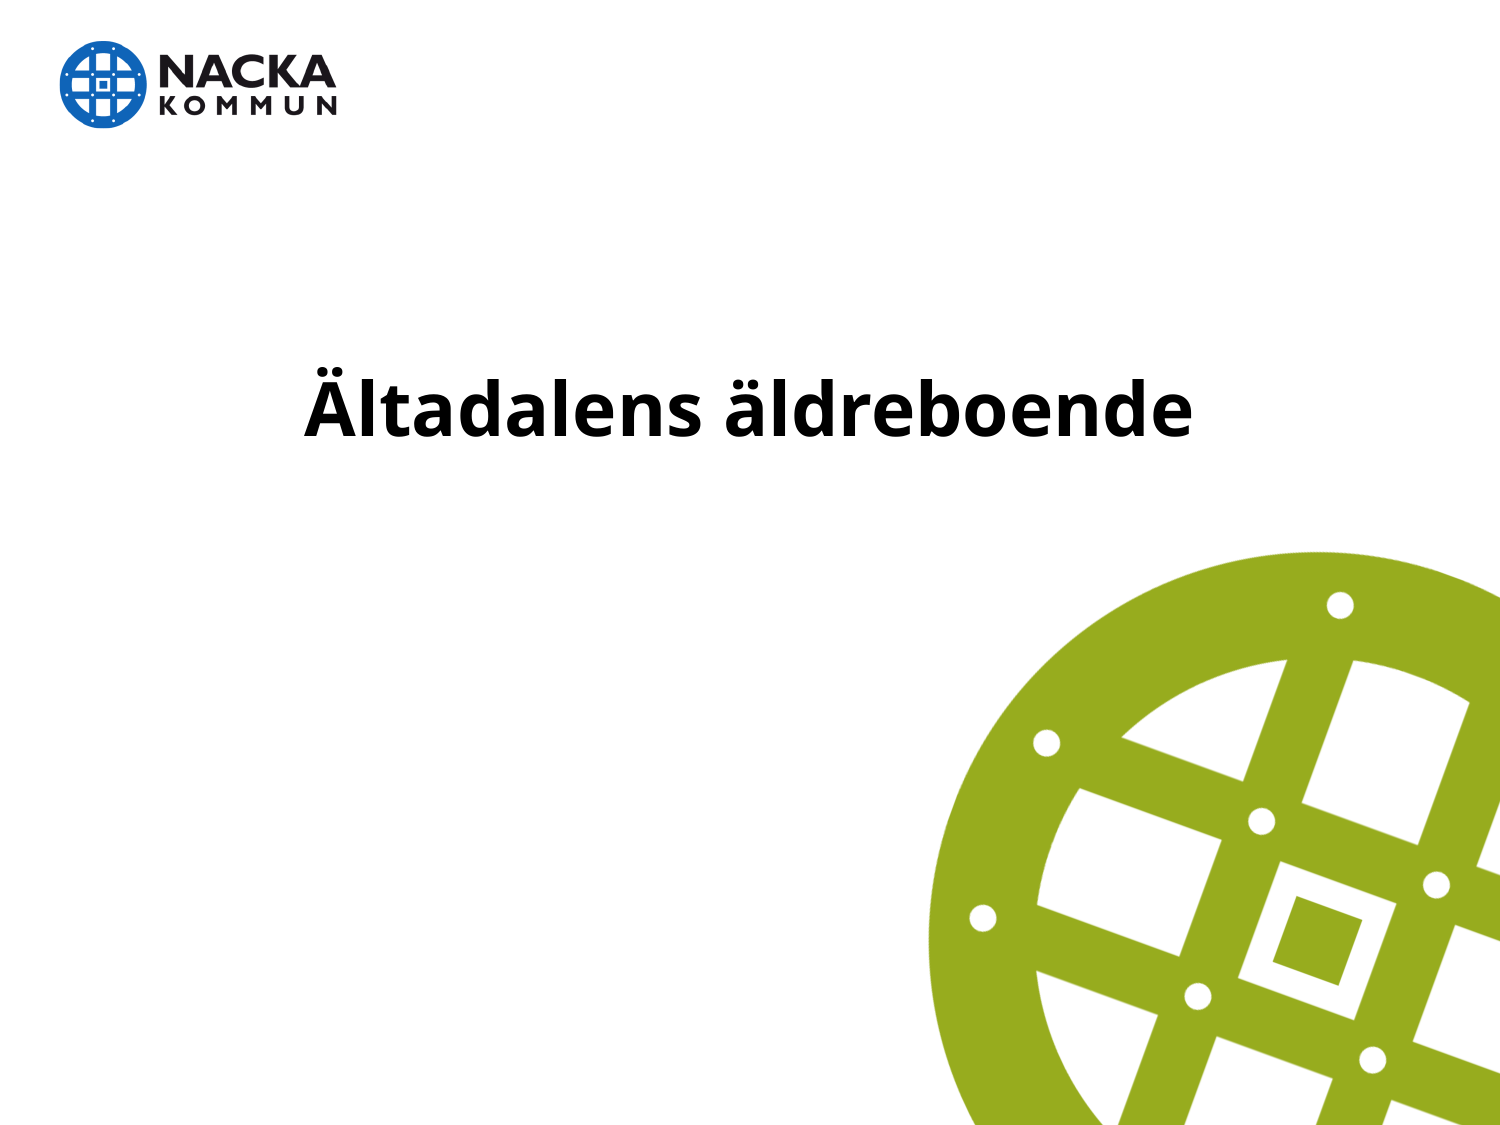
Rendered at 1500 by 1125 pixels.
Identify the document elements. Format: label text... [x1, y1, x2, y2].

picture [906, 531, 1500, 1125]
title Ältadalens äldreboende [119, 315, 1381, 504]
picture [41, 19, 355, 150]
